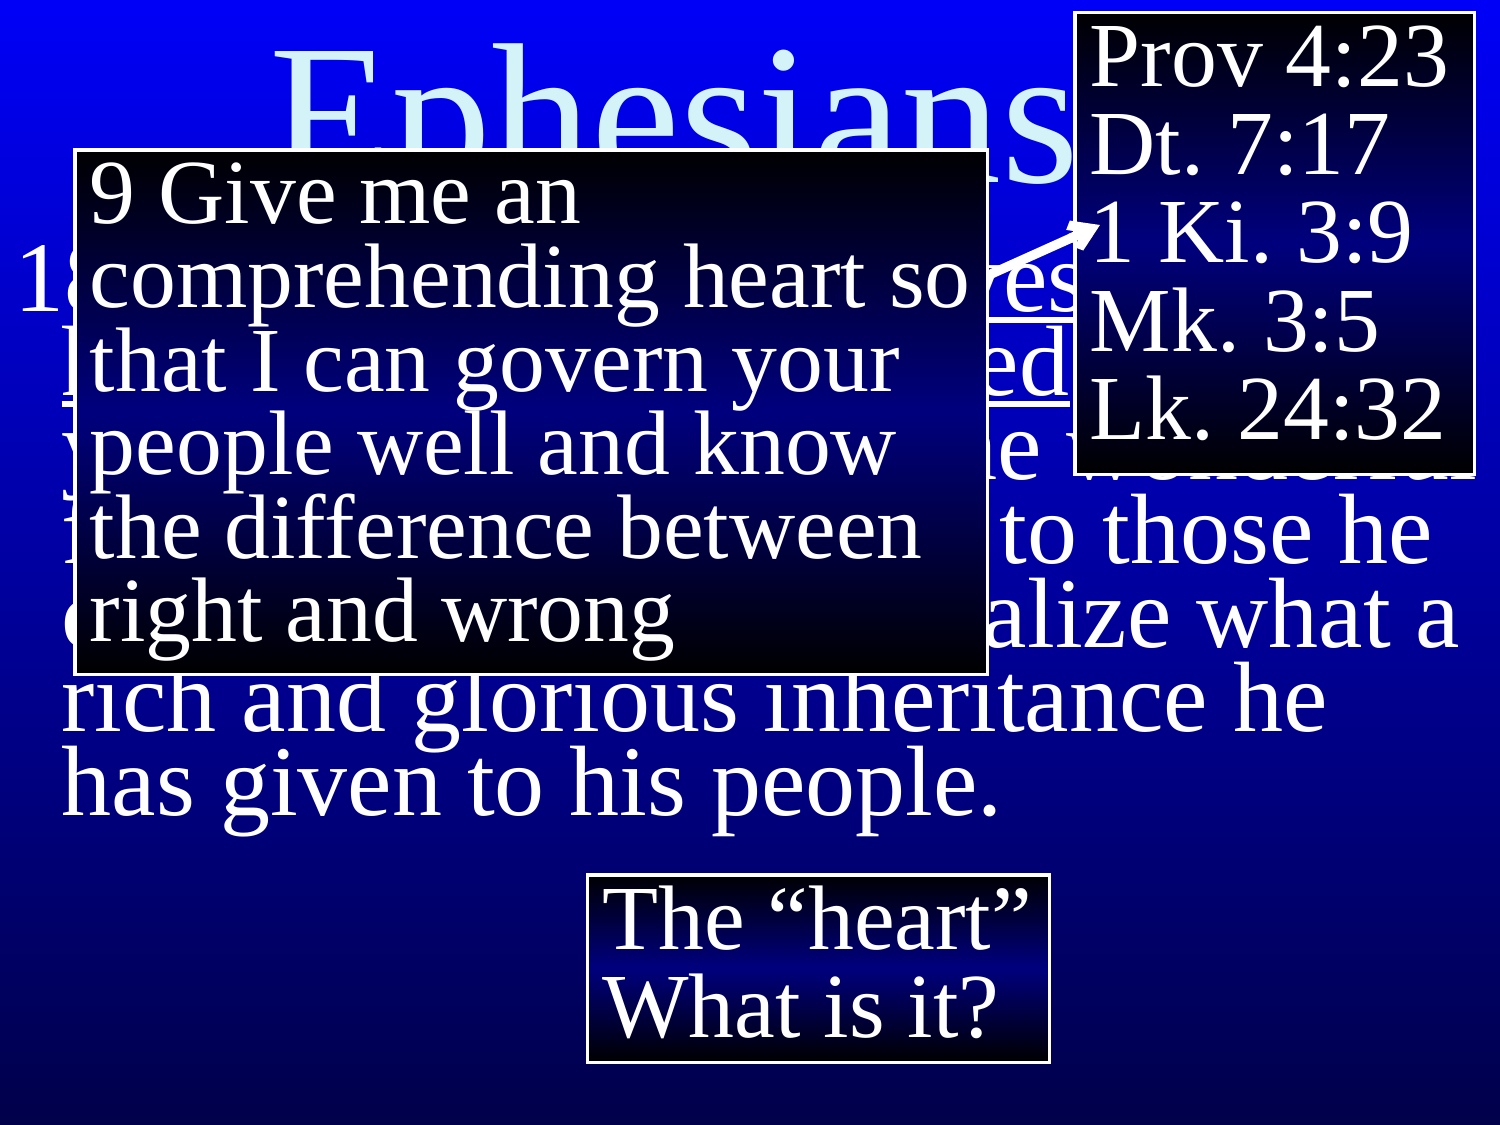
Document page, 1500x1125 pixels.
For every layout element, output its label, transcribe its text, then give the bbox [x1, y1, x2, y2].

text_box The “heart” What is it? [587, 875, 1050, 1063]
text_box Prov 4:23 Dt. 7:17 1 Ki. 3:9 Mk. 3:5 Lk. 24:32 [1074, 12, 1475, 475]
list 18 I pray also that the eyes of your heart may be enlightened so that you can comprehend the wonderful future he has promised to those he called. I want you to realize what a rich and glorious inheritance he has given to his people. [0, 237, 1500, 1038]
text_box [849, 224, 1101, 338]
title Ephesians 1 [0, 0, 1500, 237]
text_box 9 Give me an comprehending heart so that I can govern your people well and know the difference between right and wrong [74, 149, 988, 675]
